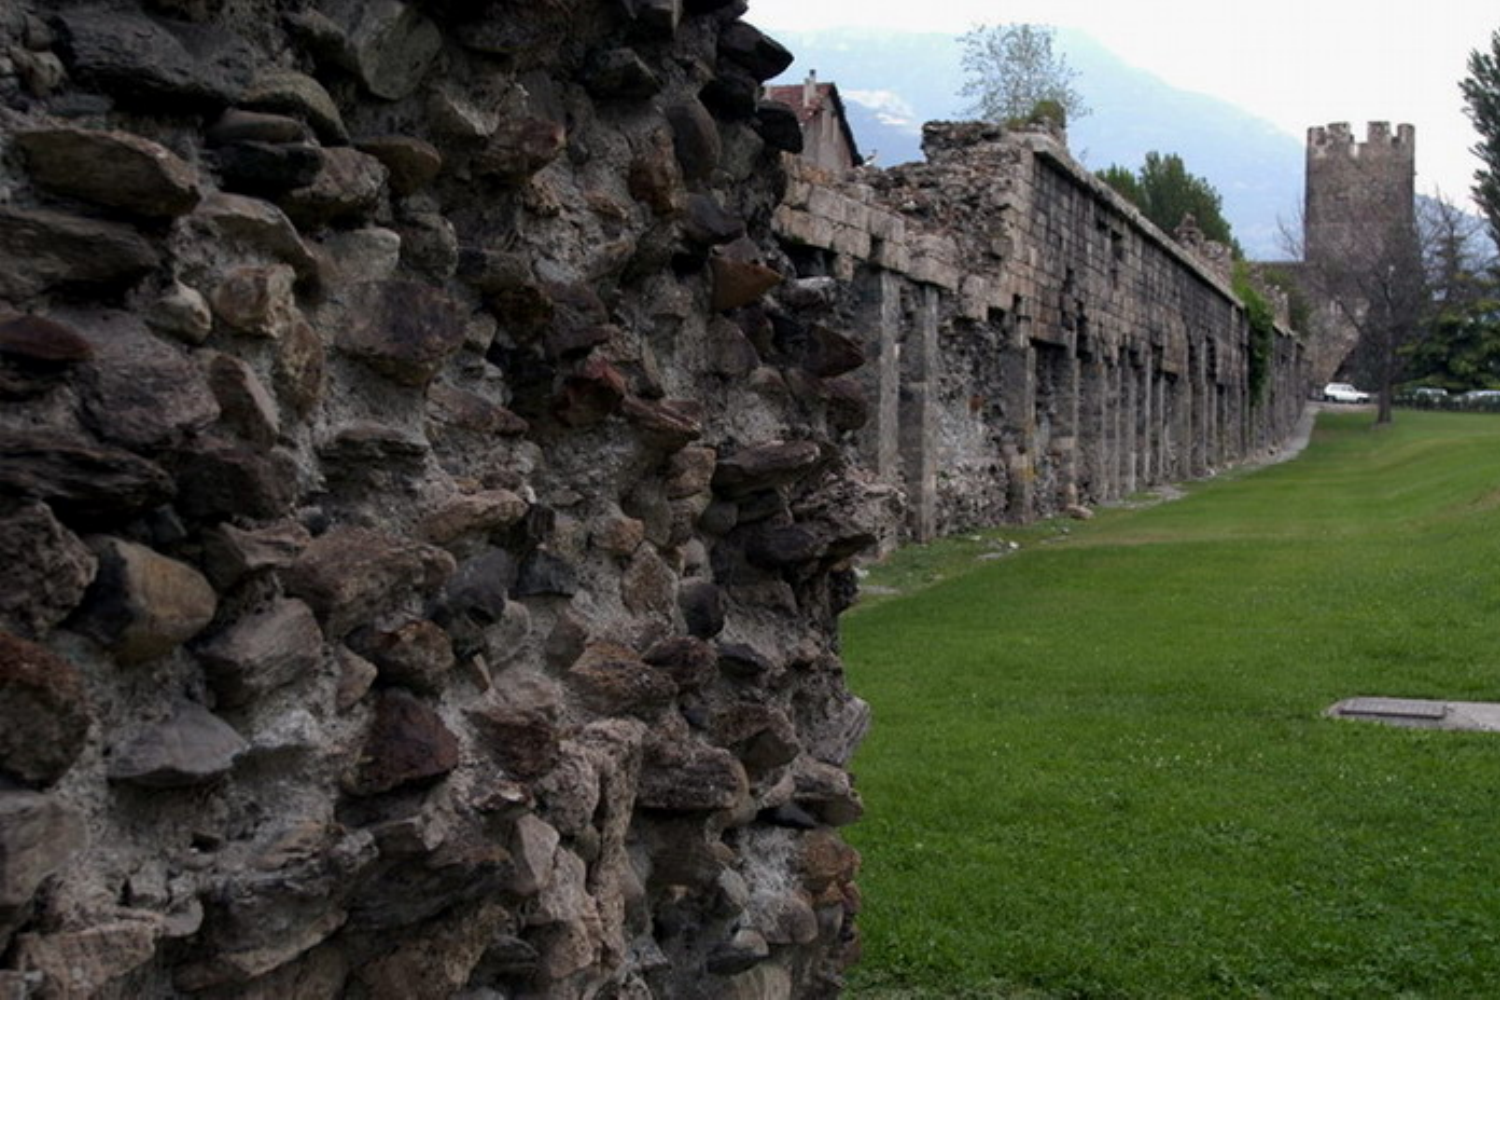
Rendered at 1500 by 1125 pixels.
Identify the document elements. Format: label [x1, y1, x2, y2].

list [0, 0, 1500, 1000]
